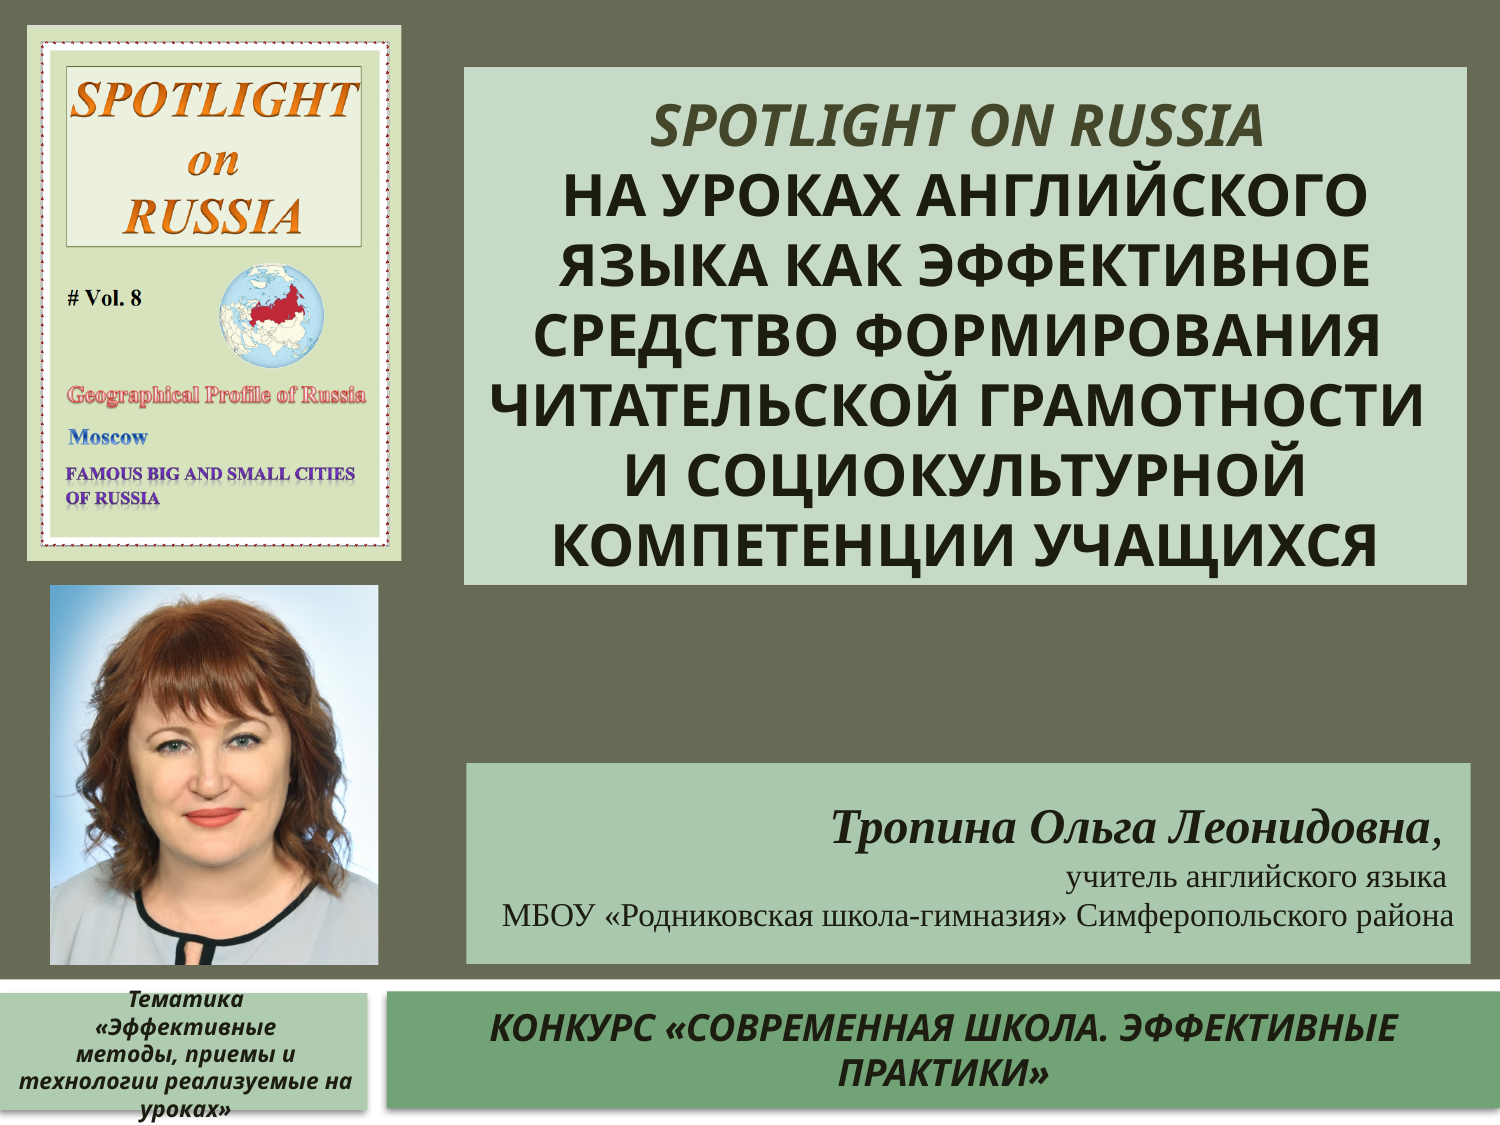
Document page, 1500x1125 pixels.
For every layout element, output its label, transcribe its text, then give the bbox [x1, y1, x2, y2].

text_box Тропина Ольга Леонидовна, учитель английского языка МБОУ «Родниковская школа-гимназия» Симферопольского района [466, 763, 1471, 964]
picture [49, 585, 379, 965]
picture [26, 25, 402, 561]
title Spotlight on Russia на уроках английского языка как эффективное средство формирования читательской грамотности и социокультурной компетенции учащихся [463, 66, 1468, 586]
text_box Тематика «Эффективные методы, приемы и технологии реализуемые на уроках» [0, 989, 372, 1118]
subtitle КОНКУРС «СОВРЕМЕННАЯ ШКОЛА. ЭФФЕКТИВНЫЕ ПРАКТИКИ» [387, 992, 1500, 1105]
